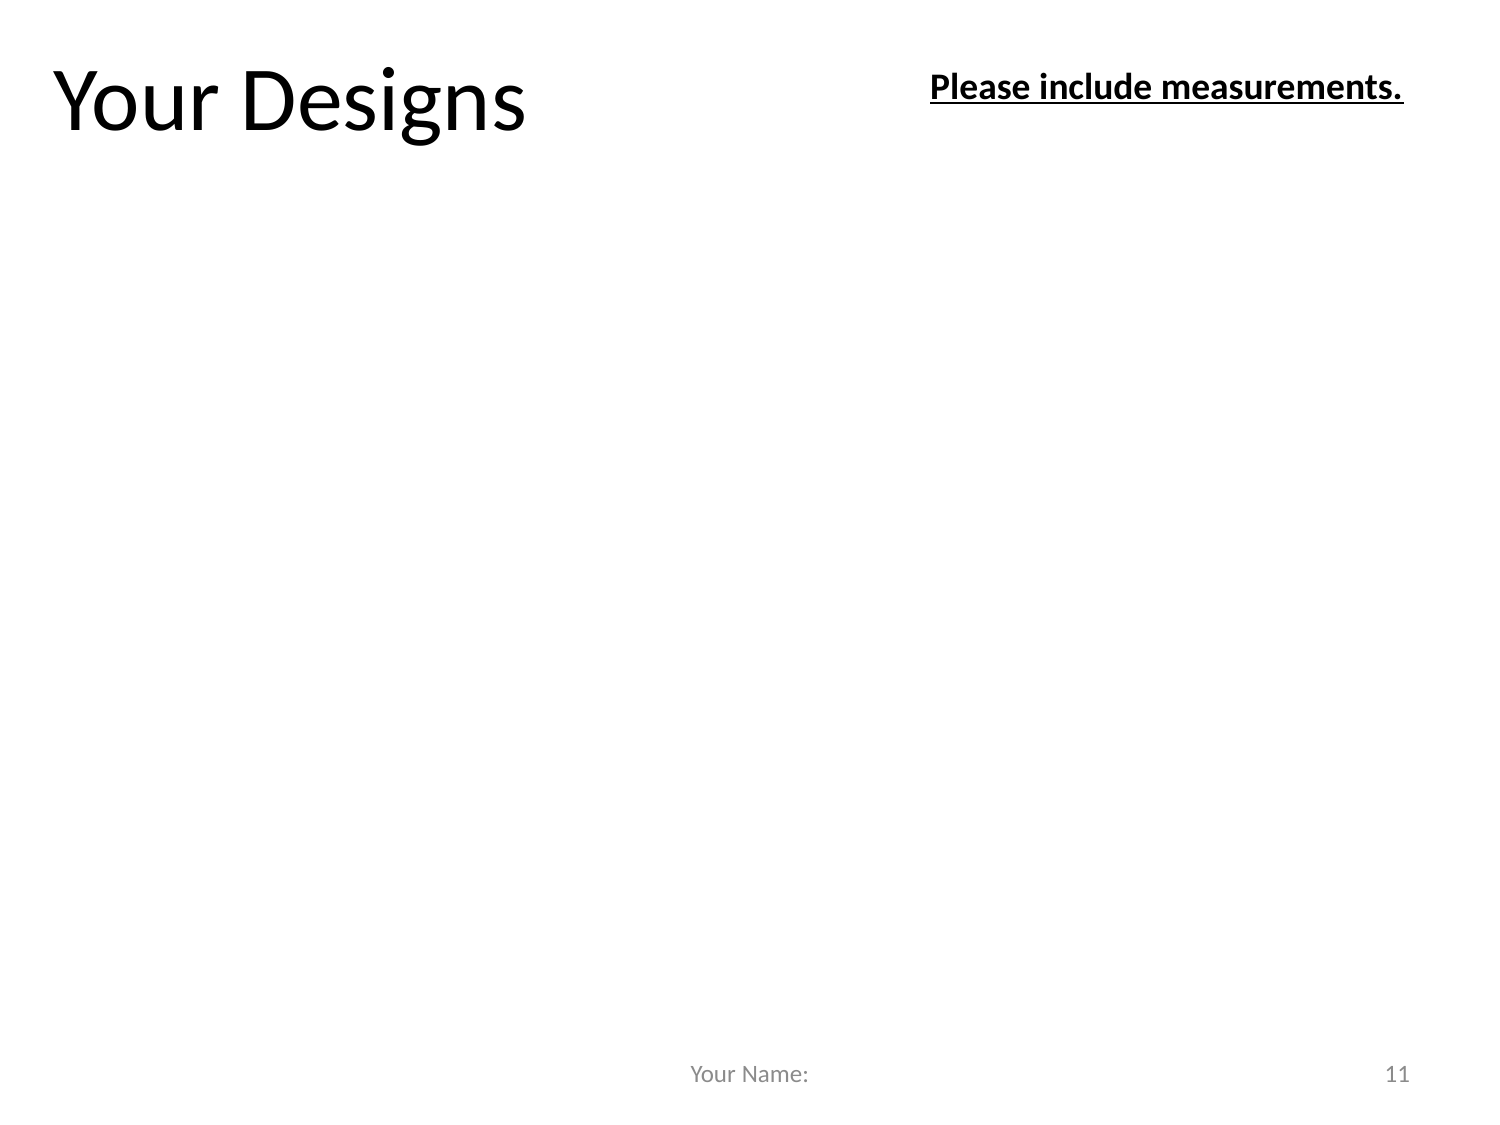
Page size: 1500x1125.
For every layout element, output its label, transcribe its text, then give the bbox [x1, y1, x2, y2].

title Your Designs [0, 0, 966, 188]
slide_number 11 [1074, 1042, 1425, 1103]
footer Your Name: [512, 1042, 988, 1103]
text_box Please include measurements. [915, 54, 1436, 115]
